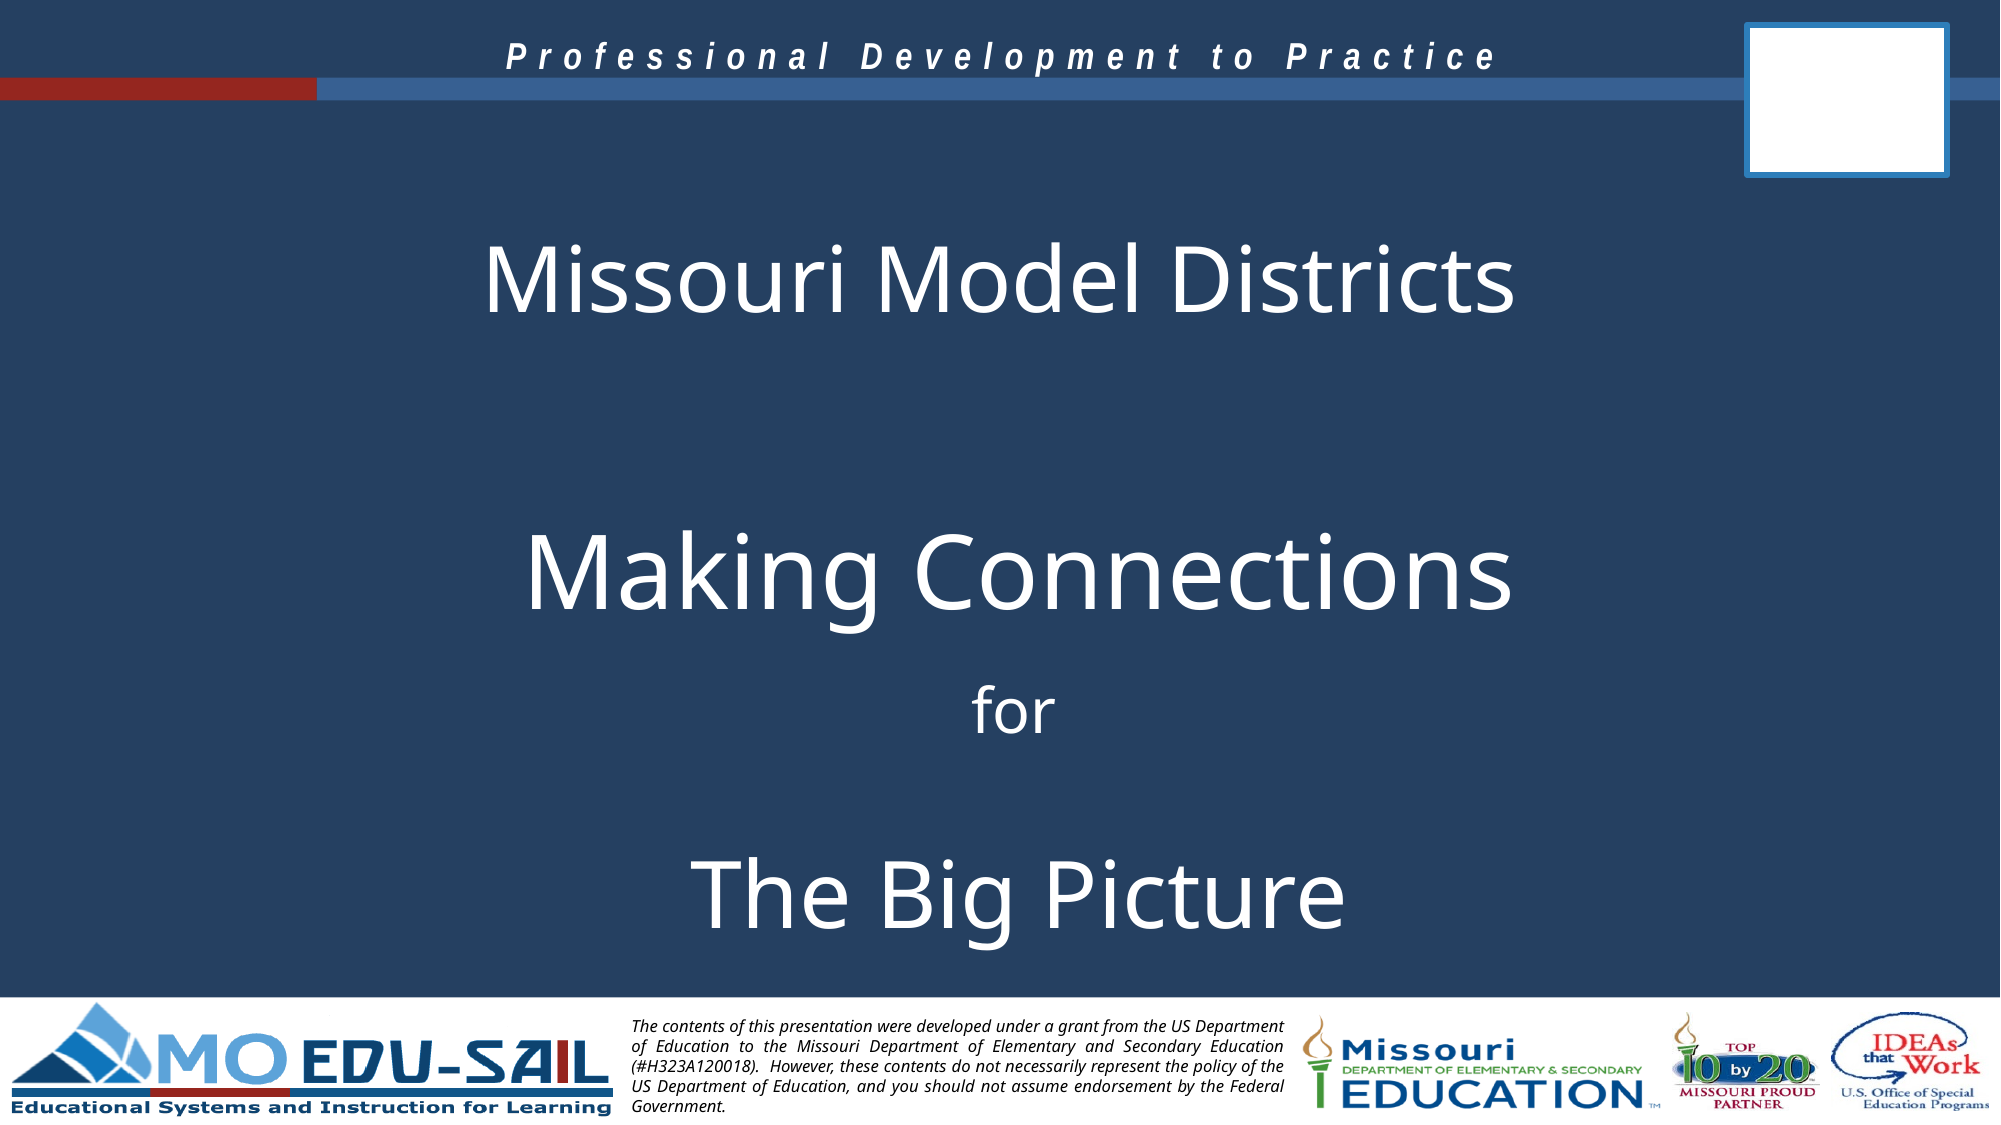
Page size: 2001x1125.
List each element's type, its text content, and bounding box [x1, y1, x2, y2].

title Missouri Model Districts [249, 183, 1751, 369]
picture [1672, 1012, 1820, 1111]
picture [11, 998, 634, 1120]
picture [1831, 1012, 1989, 1111]
subtitle Making Connections for The Big Picture [249, 498, 1789, 957]
picture [1299, 1012, 1663, 1111]
